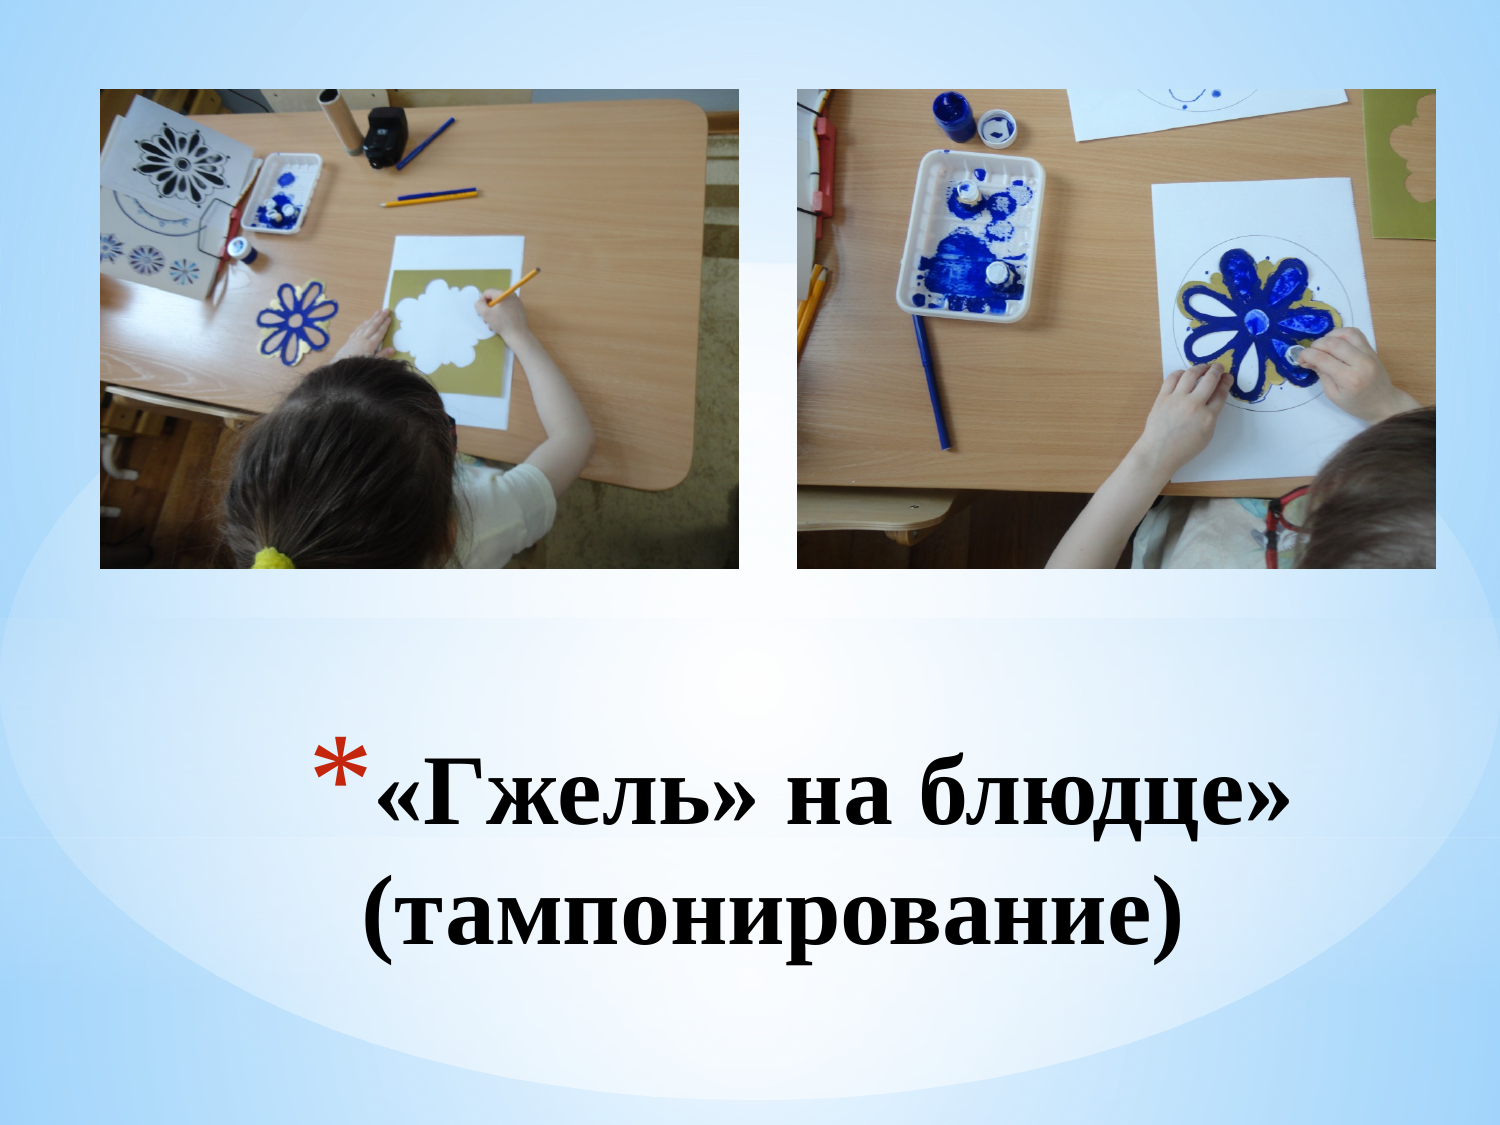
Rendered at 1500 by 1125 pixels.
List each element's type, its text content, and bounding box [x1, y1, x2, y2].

title «Гжель» на блюдце» (тампонирование) [294, 717, 1363, 905]
picture [100, 89, 739, 569]
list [796, 89, 1436, 569]
